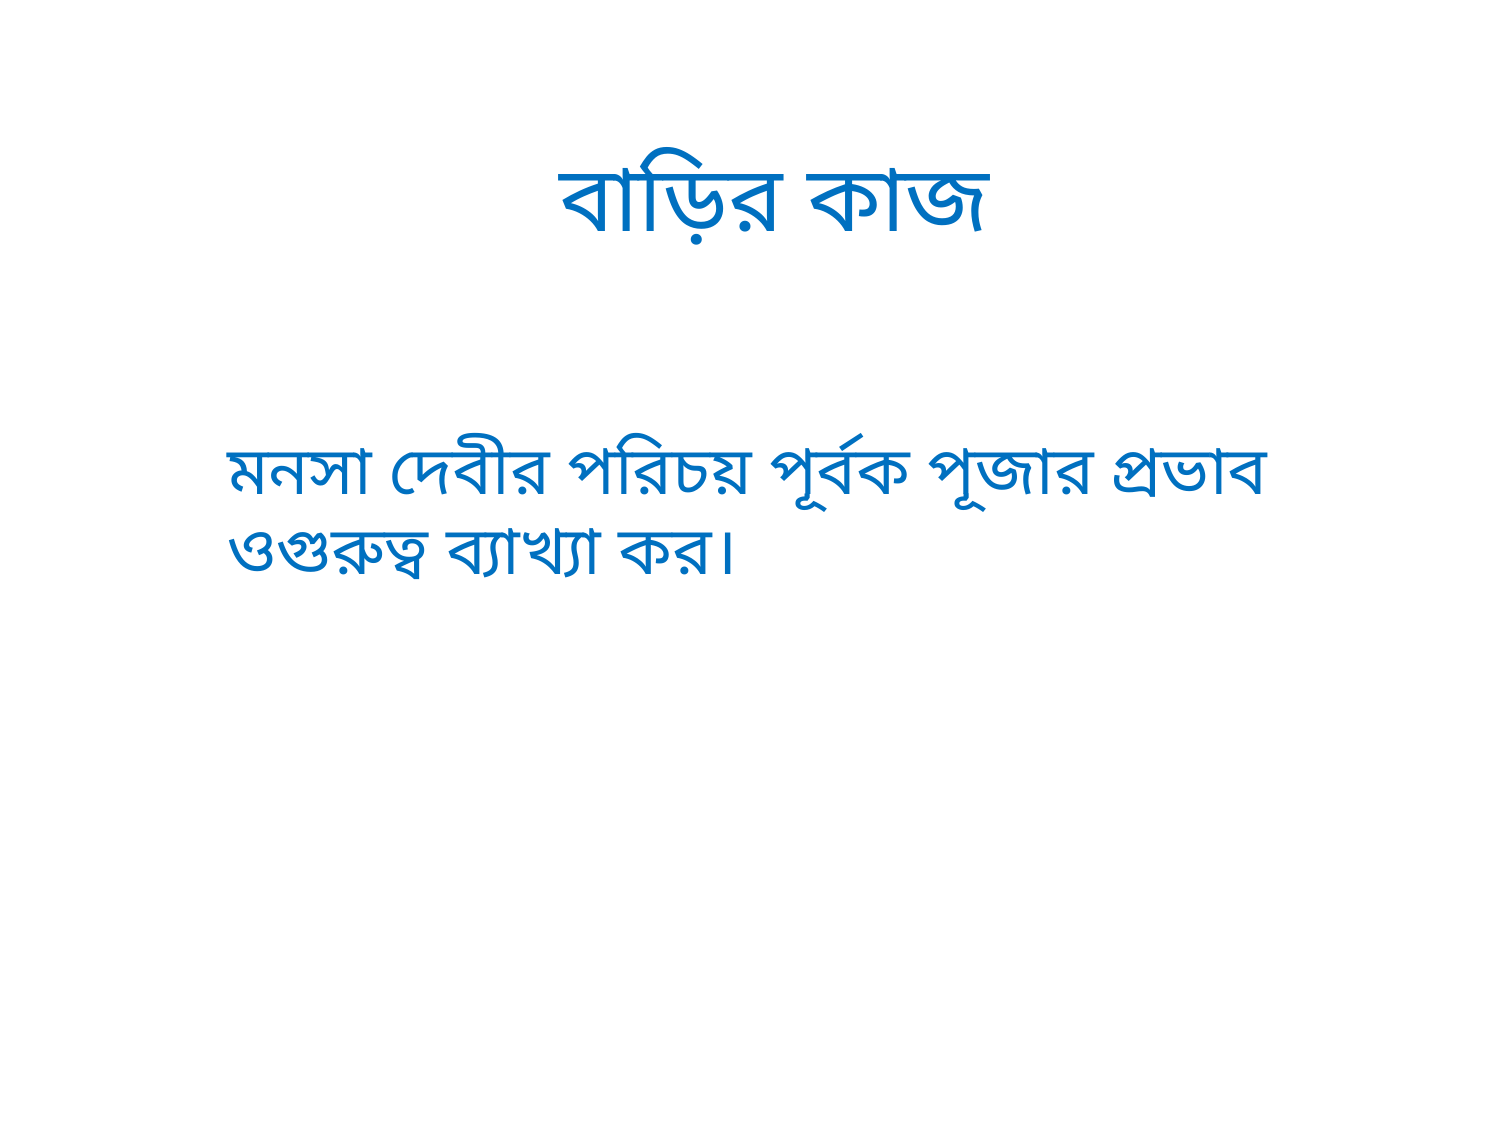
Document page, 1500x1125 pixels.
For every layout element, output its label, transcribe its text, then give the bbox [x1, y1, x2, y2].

text_box মনসা দেবীর পরিচয় পূর্বক পূজার প্রভাব ওগুরুত্ব ব্যাখ্যা কর। [212, 420, 1375, 596]
title বাড়ির কাজ [187, 75, 1363, 315]
